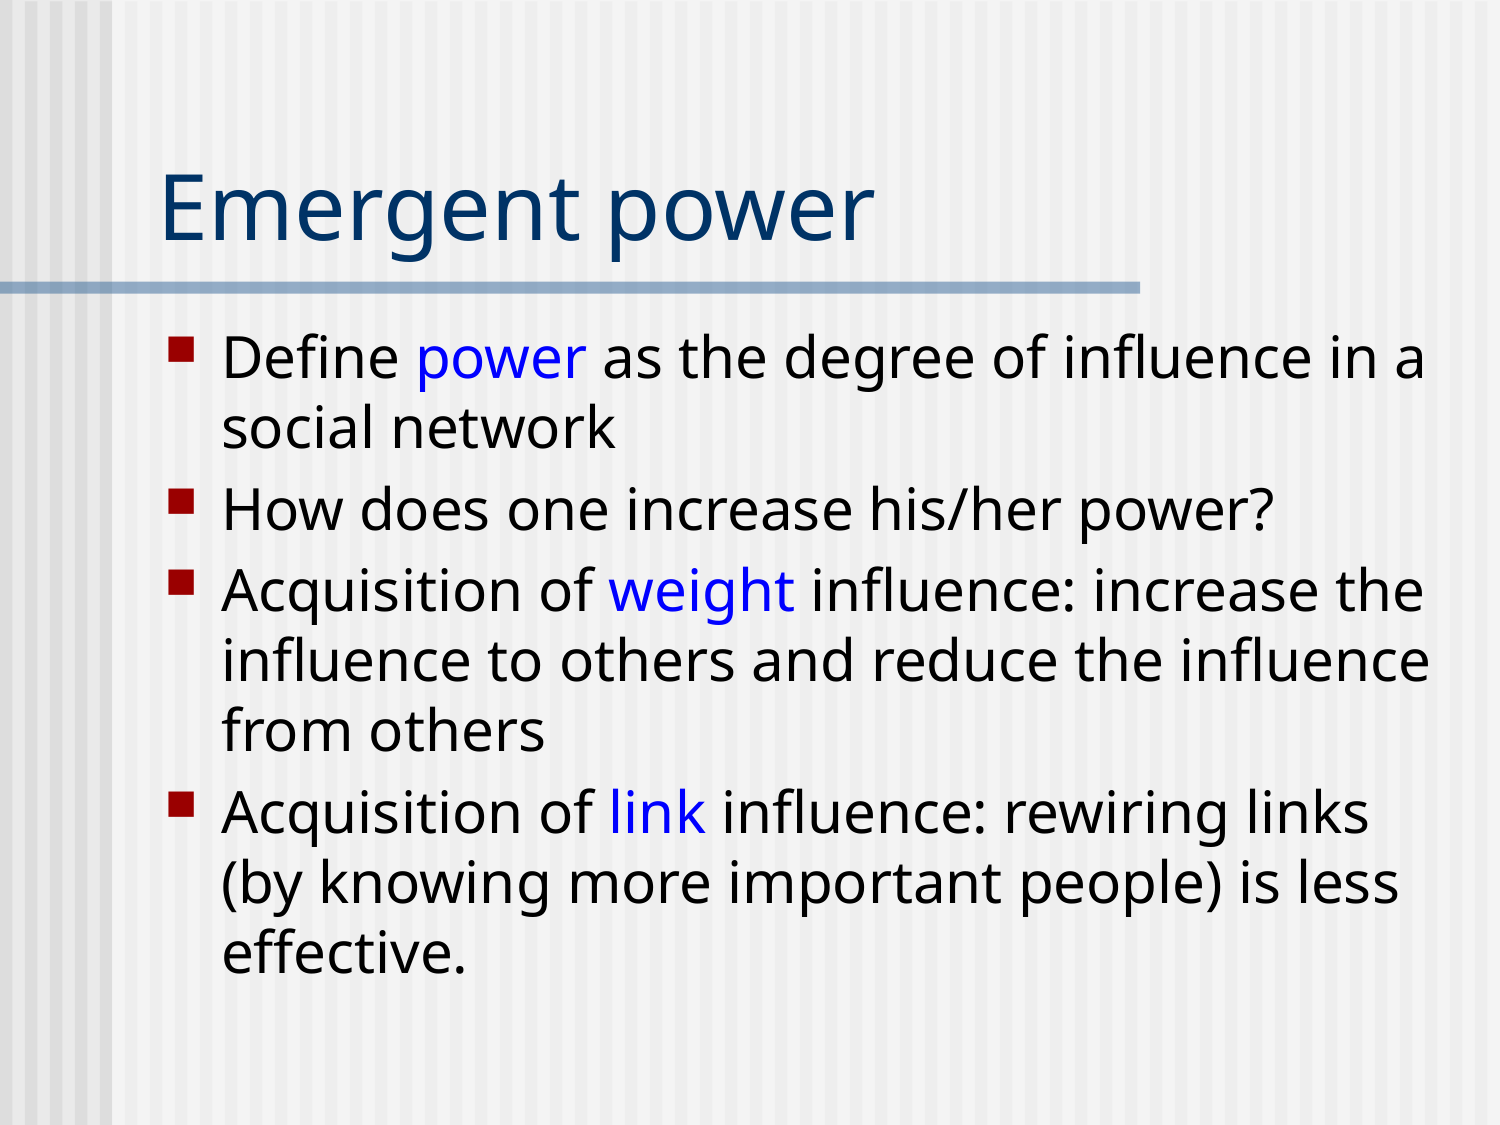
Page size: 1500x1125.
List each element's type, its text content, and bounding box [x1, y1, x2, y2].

list Define power as the degree of influence in a social network How does one increase his/her power? Acquisition of weight influence: increase the influence to others and reduce the influence from others Acquisition of link influence: rewiring links (by knowing more important people) is less effective. [149, 312, 1481, 1001]
title Emergent power [142, 139, 1483, 267]
